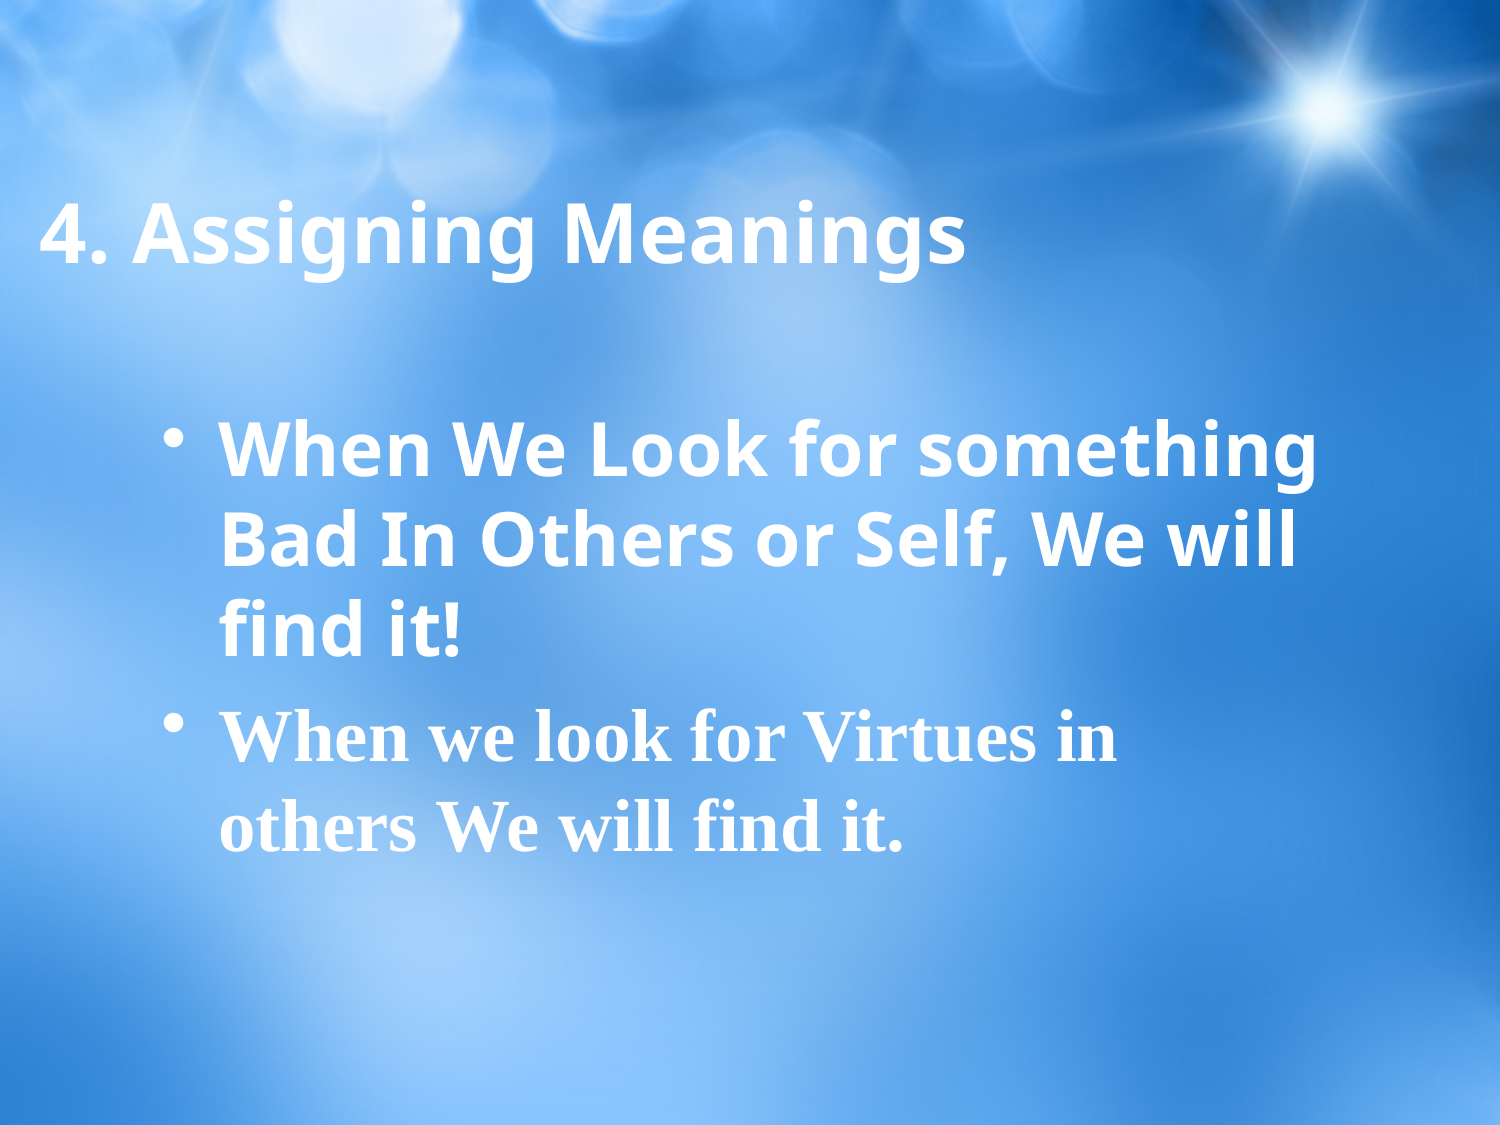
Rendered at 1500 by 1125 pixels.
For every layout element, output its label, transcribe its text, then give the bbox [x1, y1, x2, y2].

list When We Look for something Bad In Others or Self, We will find it! When we look for Virtues in others We will find it. [146, 394, 1347, 888]
title 4. Assigning Meanings [24, 24, 1450, 435]
picture [0, 0, 1500, 1125]
